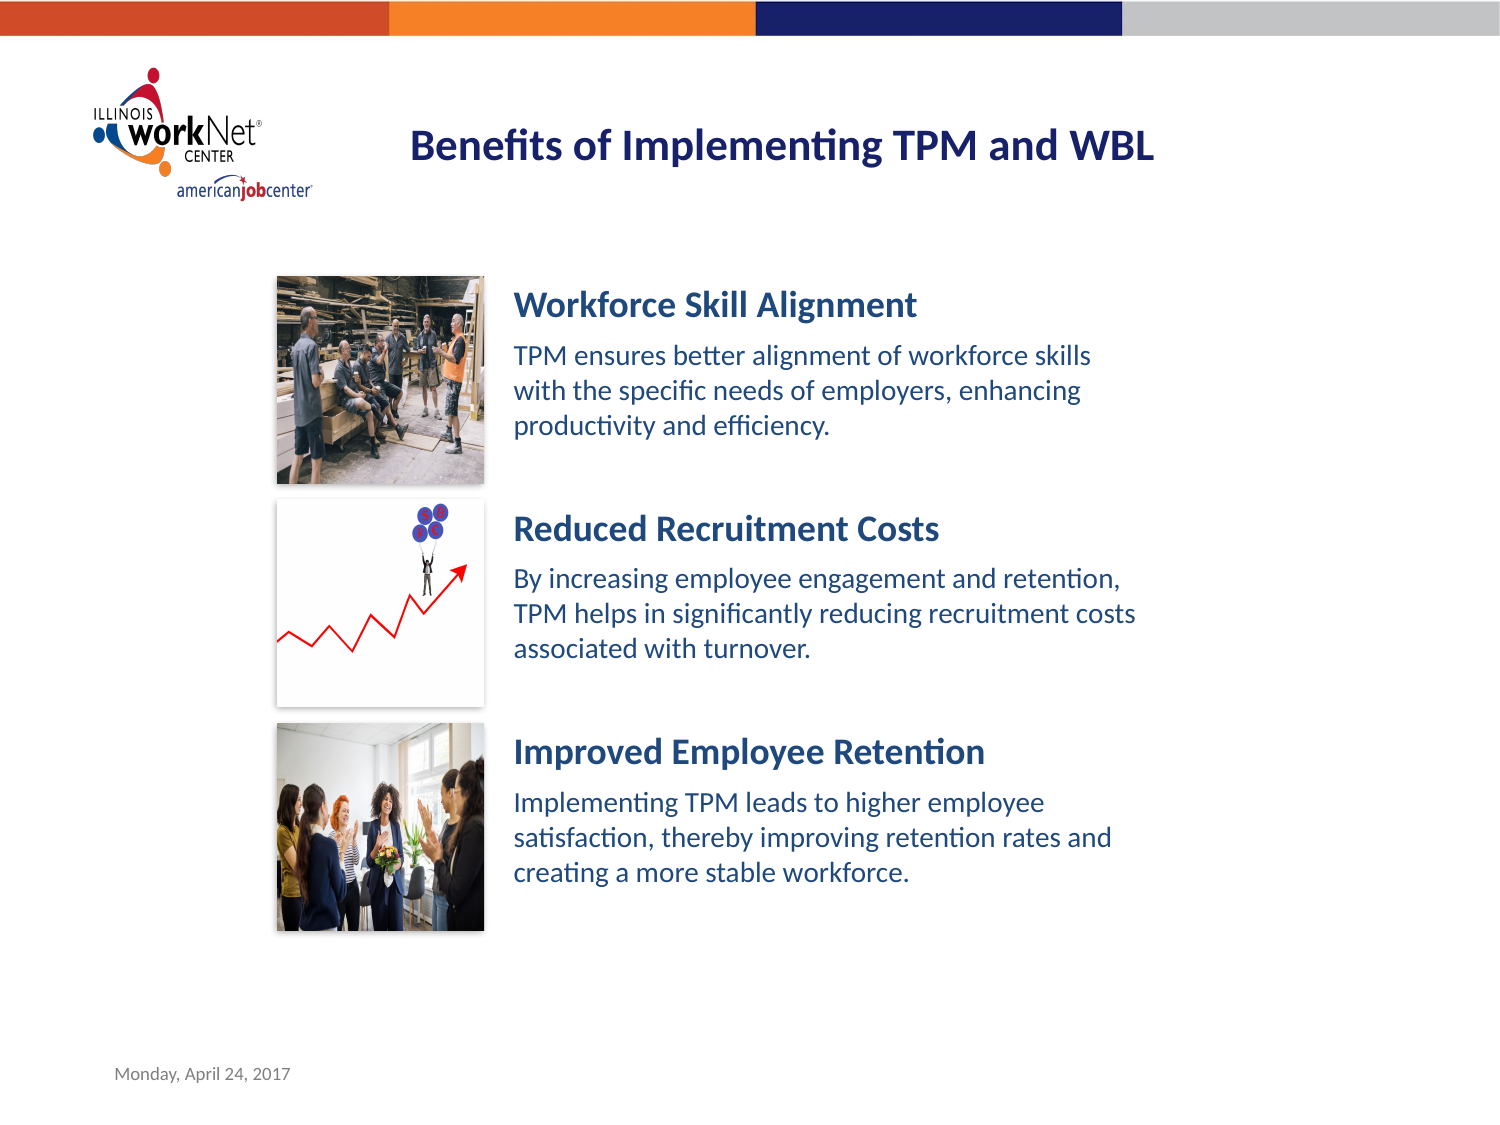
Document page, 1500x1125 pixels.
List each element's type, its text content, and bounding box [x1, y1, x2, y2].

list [276, 276, 1143, 931]
picture [0, 0, 1500, 1125]
title Benefits of Implementing TPM and WBL [395, 100, 1333, 193]
